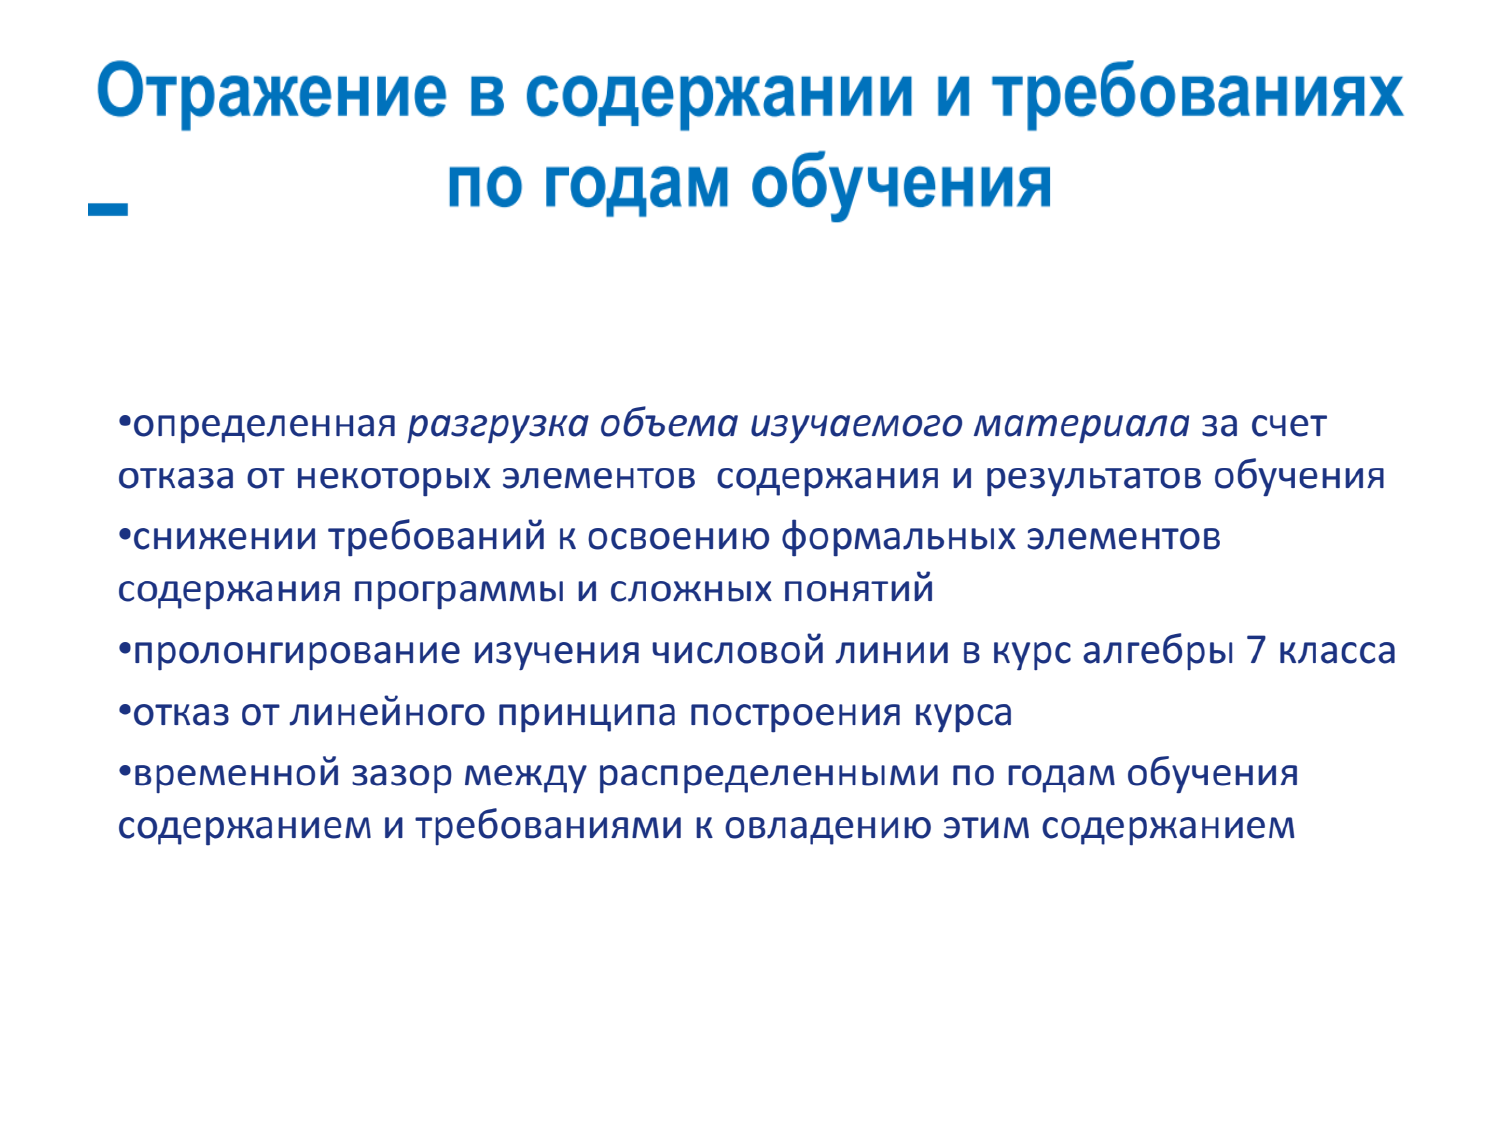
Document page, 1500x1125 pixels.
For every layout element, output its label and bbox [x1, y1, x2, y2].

list [74, 396, 1426, 871]
picture [88, 44, 1412, 230]
